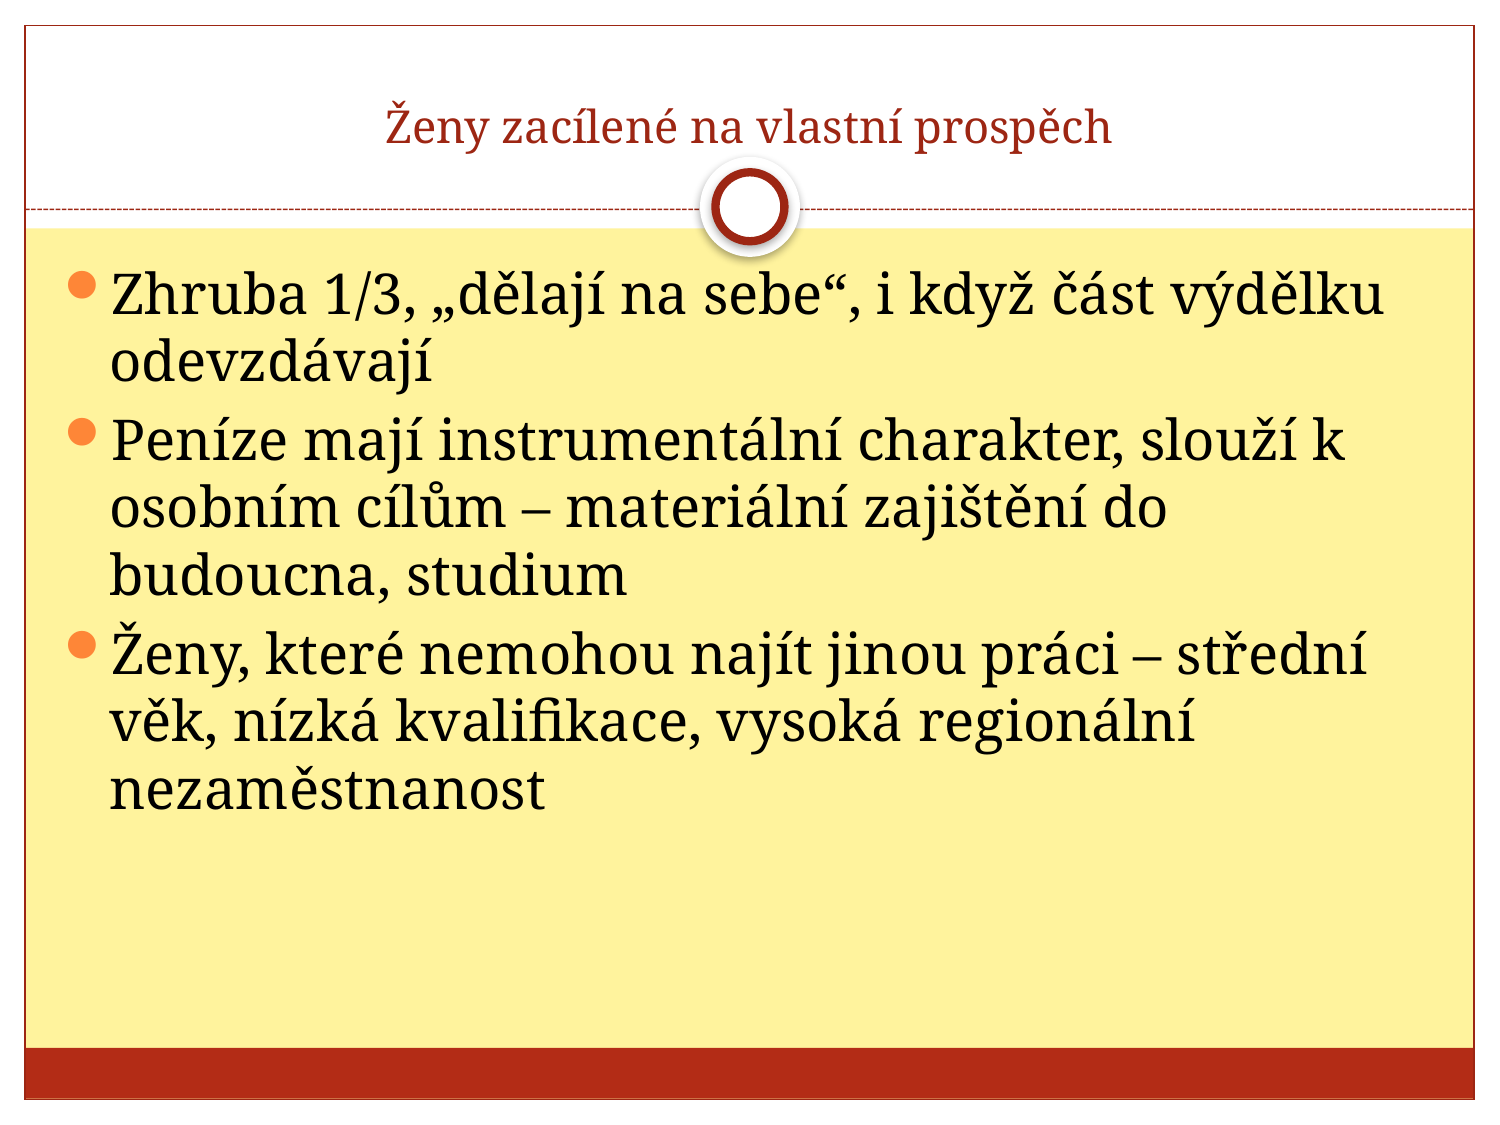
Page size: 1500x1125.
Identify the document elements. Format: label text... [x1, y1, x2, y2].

title Ženy zacílené na vlastní prospěch [49, 90, 1450, 215]
list Zhruba 1/3, „dělají na sebe“, i když část výdělku odevzdávají Peníze mají instrumentální charakter, slouží k osobním cílům – materiální zajištění do budoucna, studium Ženy, které nemohou najít jinou práci – střední věk, nízká kvalifikace, vysoká regionální nezaměstnanost [49, 250, 1445, 1001]
